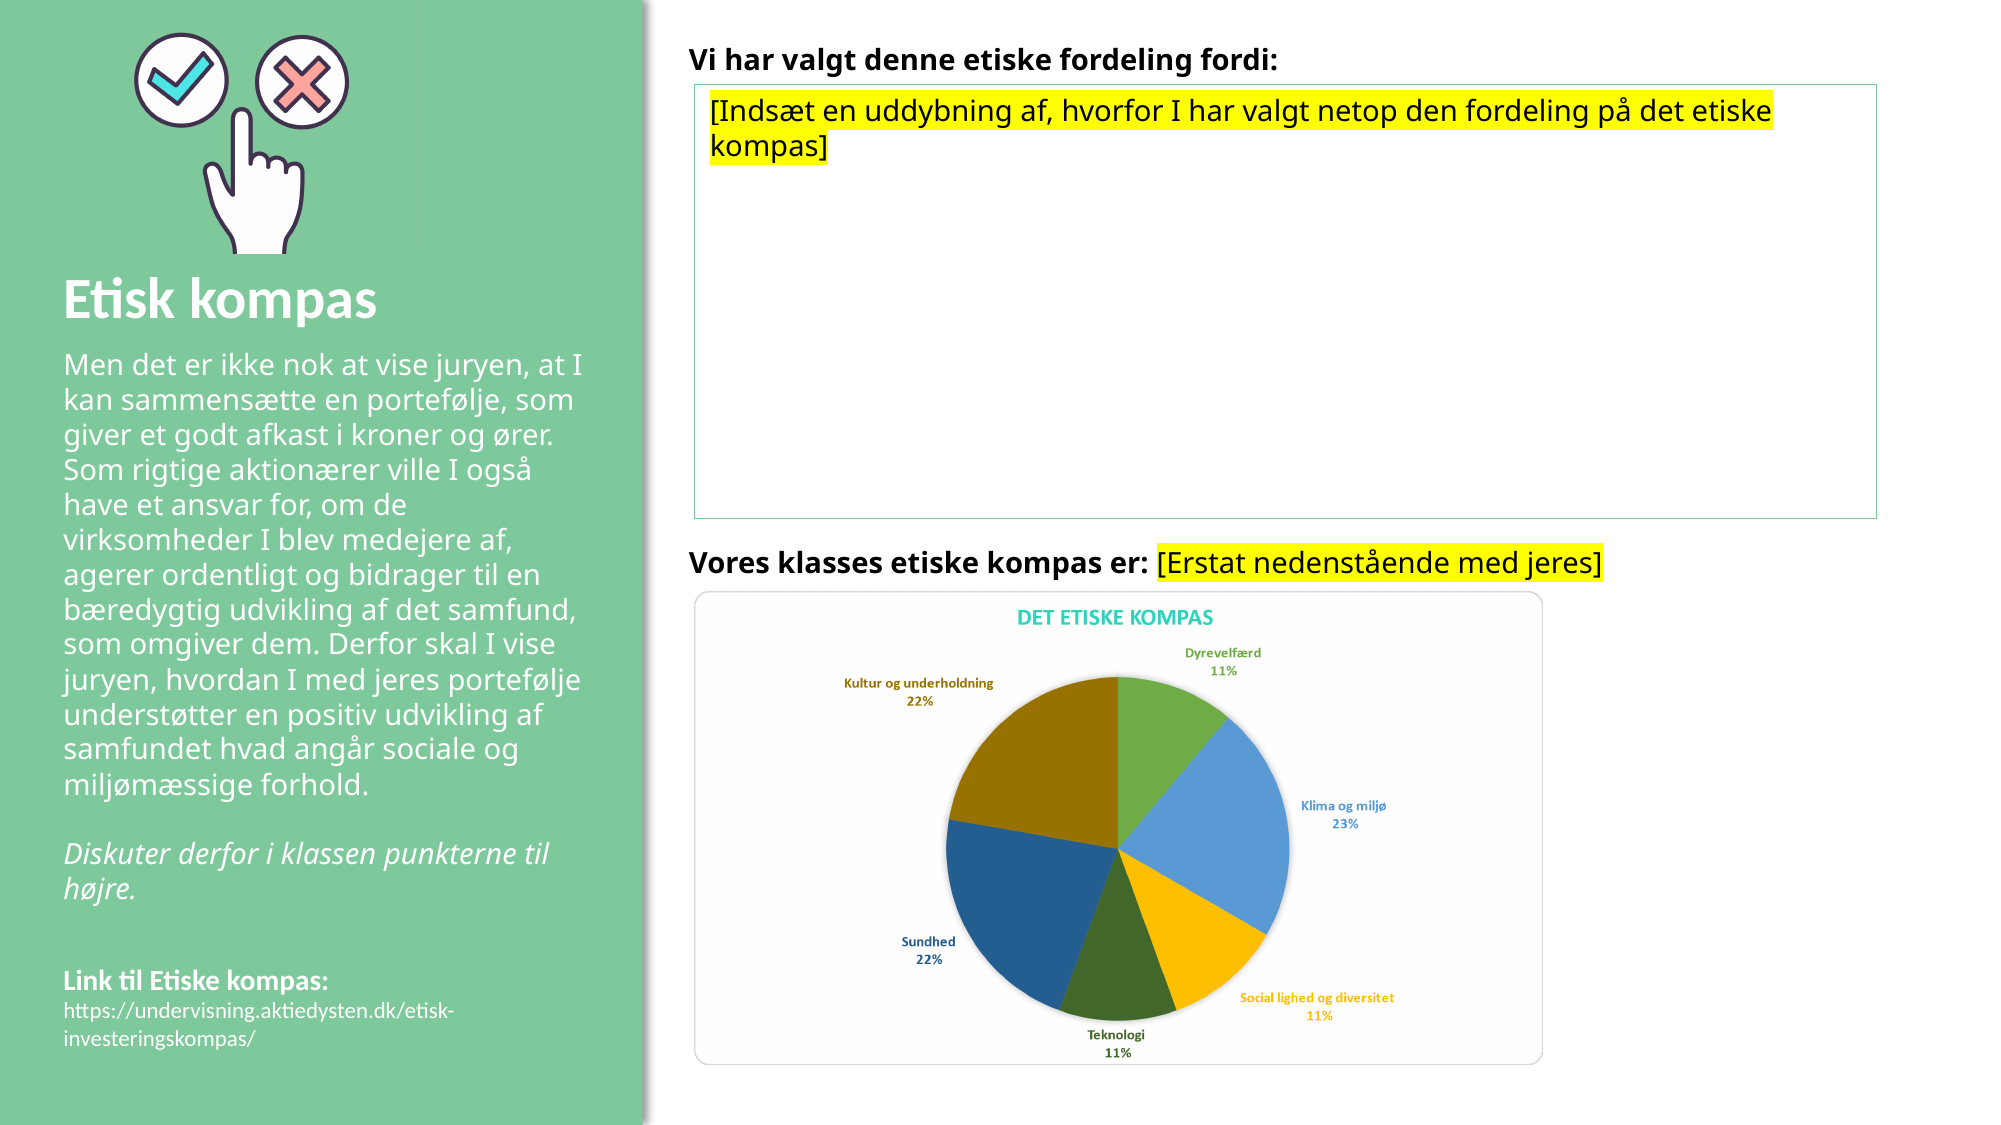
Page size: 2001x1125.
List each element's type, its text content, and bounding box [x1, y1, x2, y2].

picture [57, 0, 426, 254]
text_box Vores klasses etiske kompas er: [Erstat nedenstående med jeres] [674, 537, 1856, 587]
text_box Link til Etiske kompas: https://undervisning.aktiedysten.dk/etisk-investeringskompas/ [48, 953, 607, 1059]
text_box Men det er ikke nok at vise juryen, at I kan sammensætte en portefølje, som giver et godt afkast i kroner og ører. Som rigtige aktionærer ville I også have et ansvar for, om de virksomheder I blev medejere af, agerer ordentligt og bidrager til en bæredygtig udvikling af det samfund, som omgiver dem. Derfor skal I vise juryen, hvordan I med jeres portefølje understøtter en positiv udvikling af samfundet hvad angår sociale og miljømæssige forhold. Diskuter derfor i klassen punkterne til højre. [48, 338, 607, 913]
text_box Vi har valgt denne etiske fordeling fordi: [674, 34, 1856, 84]
text_box [0, 0, 643, 1125]
picture [694, 591, 1543, 1065]
text_box [Indsæt en uddybning af, hvorfor I har valgt netop den fordeling på det etiske kompas] [694, 84, 1877, 519]
text_box Etisk kompas [48, 253, 482, 338]
